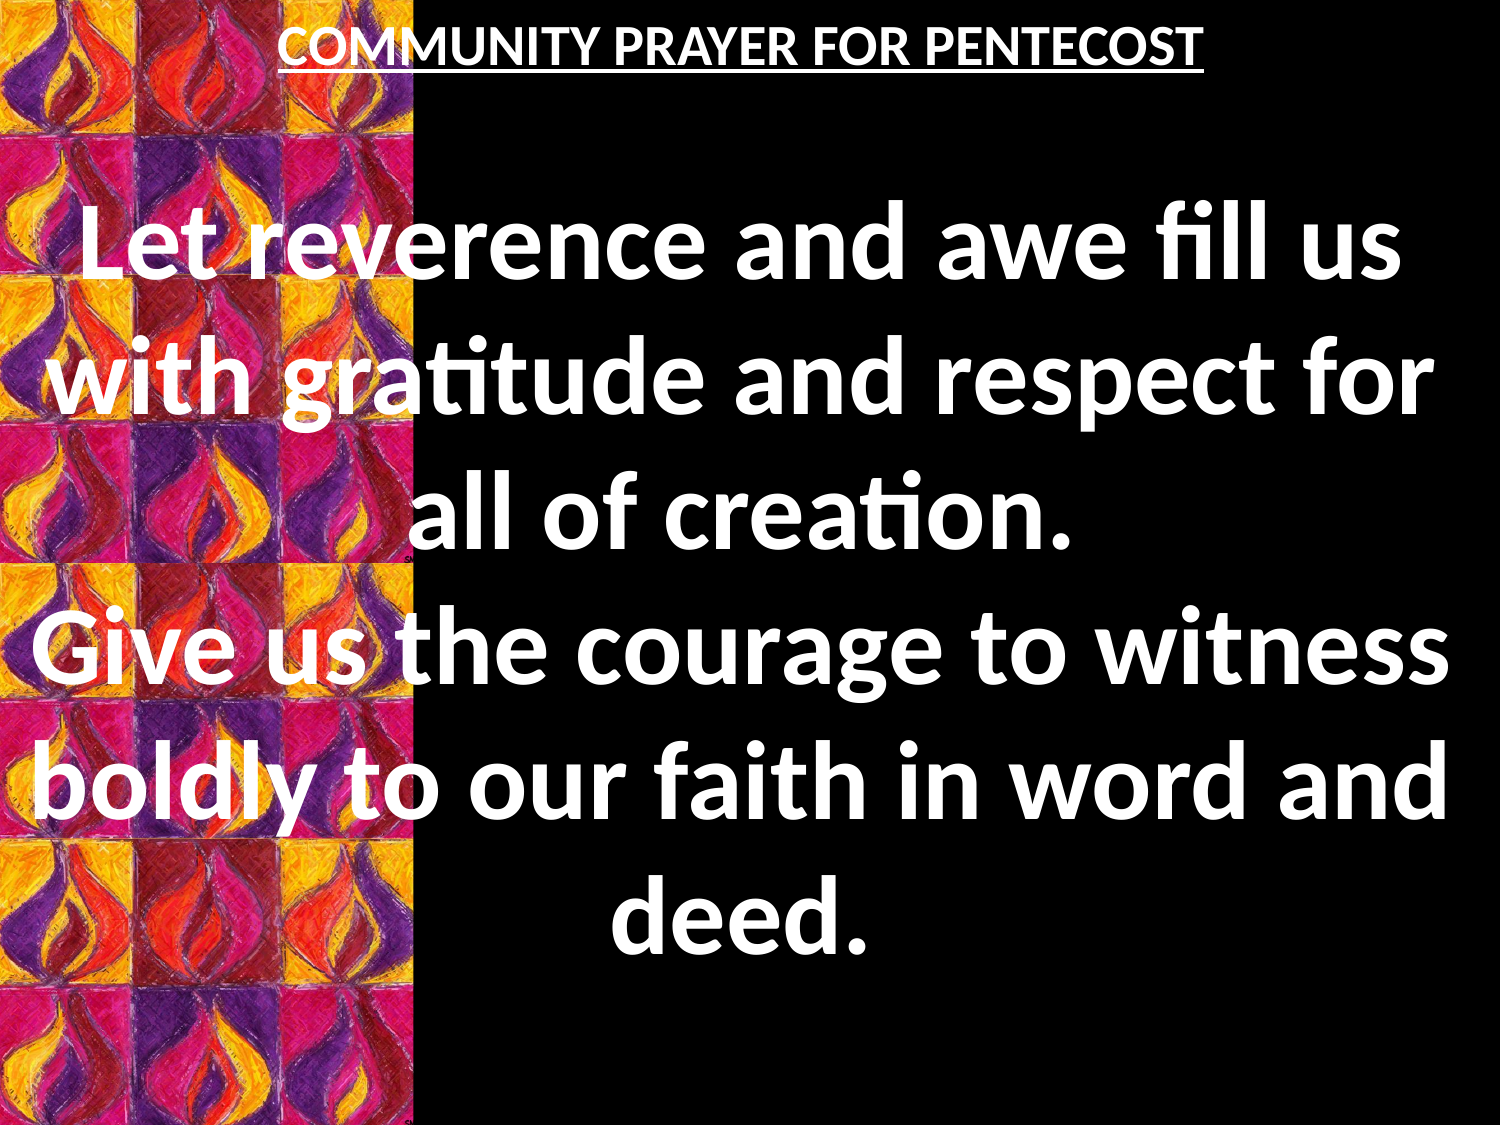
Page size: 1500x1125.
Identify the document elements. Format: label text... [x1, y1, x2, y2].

text_box COMMUNITY PRAYER FOR PENTECOST Let reverence and awe fill us with gratitude and respect for all of creation. Give us the courage to witness boldly to our faith in word and deed. [0, 0, 1483, 985]
picture [0, 985, 414, 1125]
